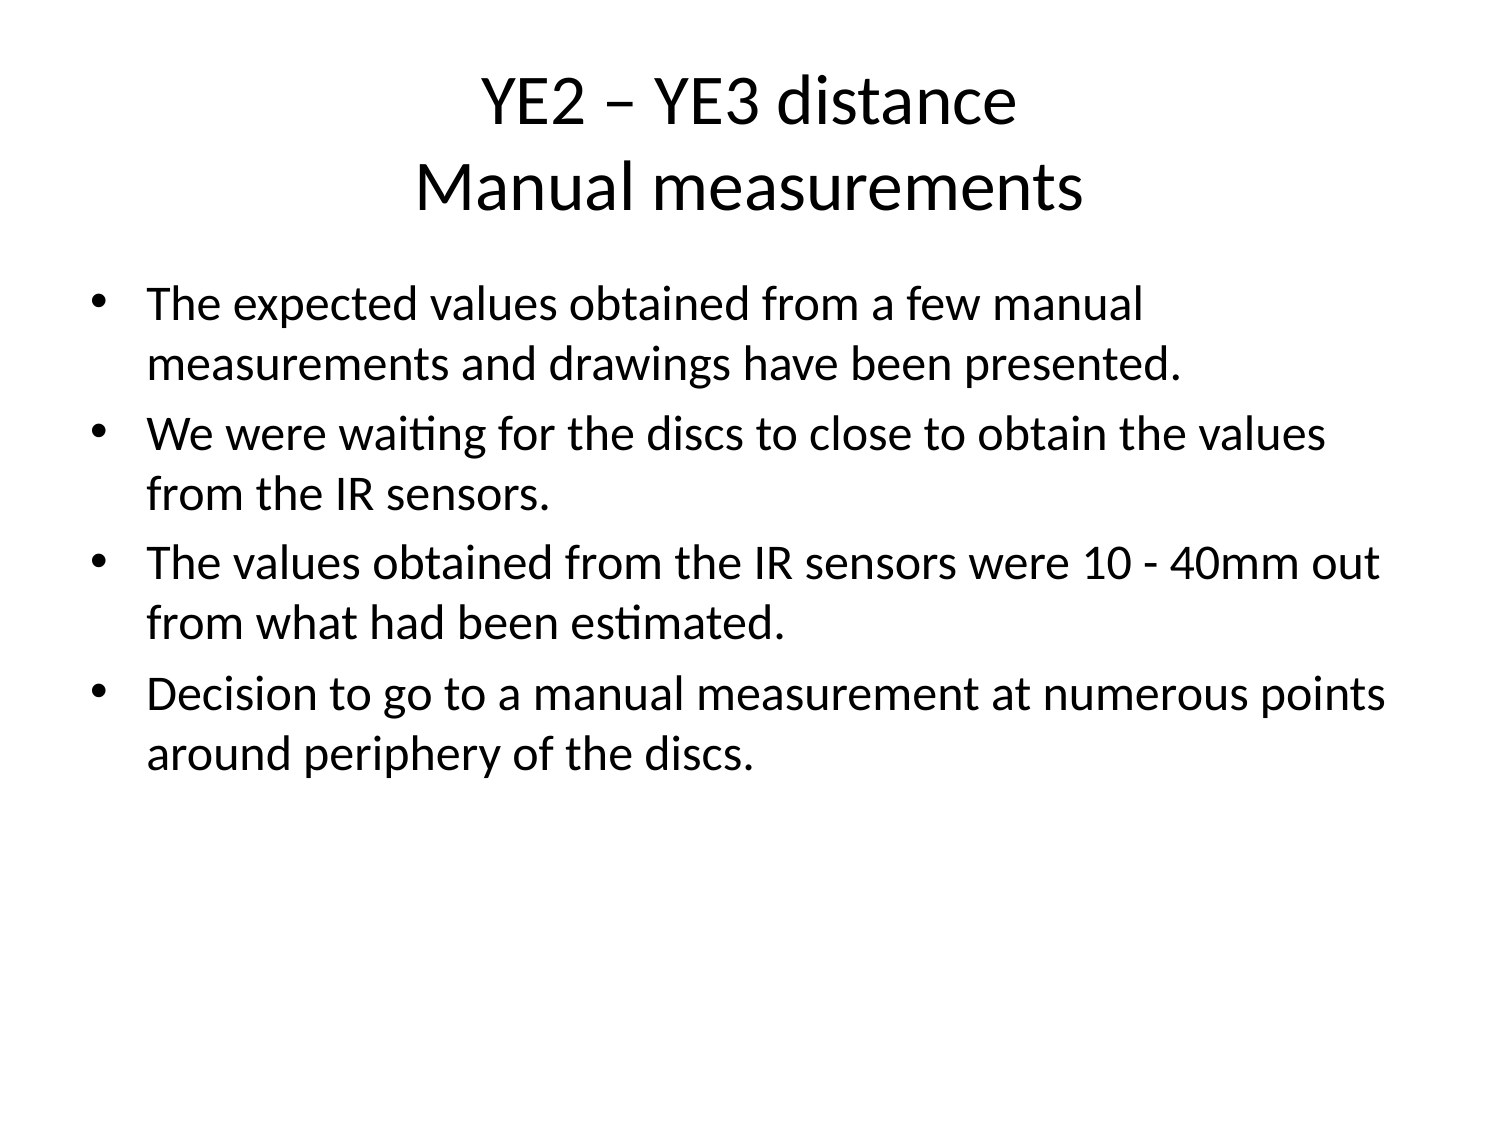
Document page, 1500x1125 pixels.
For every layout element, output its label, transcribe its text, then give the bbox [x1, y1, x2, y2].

list The expected values obtained from a few manual measurements and drawings have been presented. We were waiting for the discs to close to obtain the values from the IR sensors. The values obtained from the IR sensors were 10 - 40mm out from what had been estimated. Decision to go to a manual measurement at numerous points around periphery of the discs. [75, 262, 1425, 1005]
title YE2 – YE3 distance Manual measurements [75, 45, 1425, 233]
